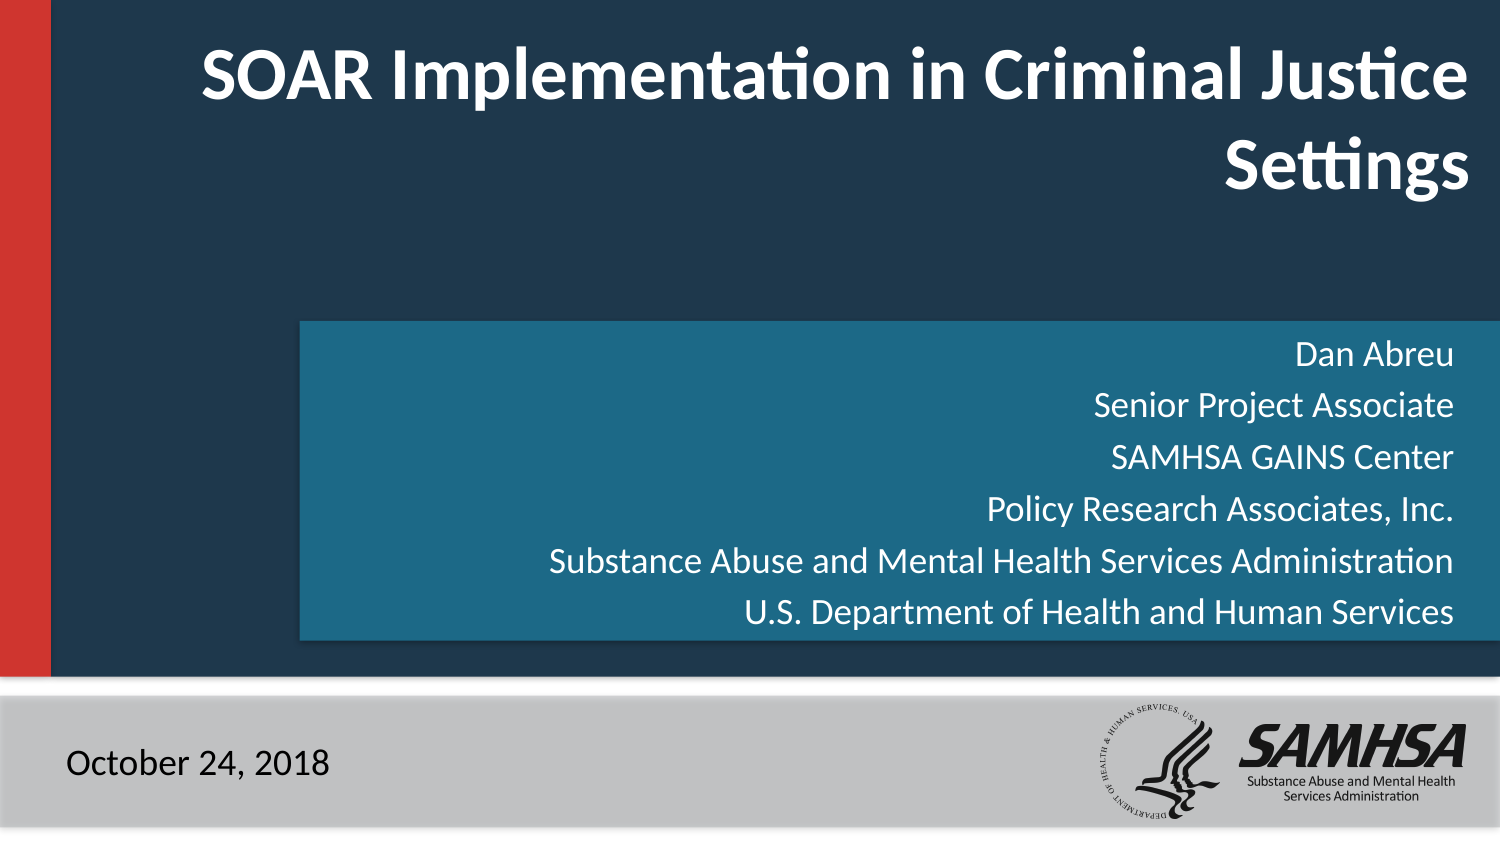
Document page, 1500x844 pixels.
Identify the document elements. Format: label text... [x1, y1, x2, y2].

list October 24, 2018 [50, 709, 518, 812]
picture [1236, 724, 1470, 808]
picture [1100, 704, 1220, 819]
subtitle Dan Abreu Senior Project Associate SAMHSA GAINS Center Policy Research Associates, Inc. Substance Abuse and Mental Health Services Administration U.S. Department of Health and Human Services [299, 320, 1470, 641]
title SOAR Implementation in Criminal Justice Settings [77, 16, 1486, 308]
